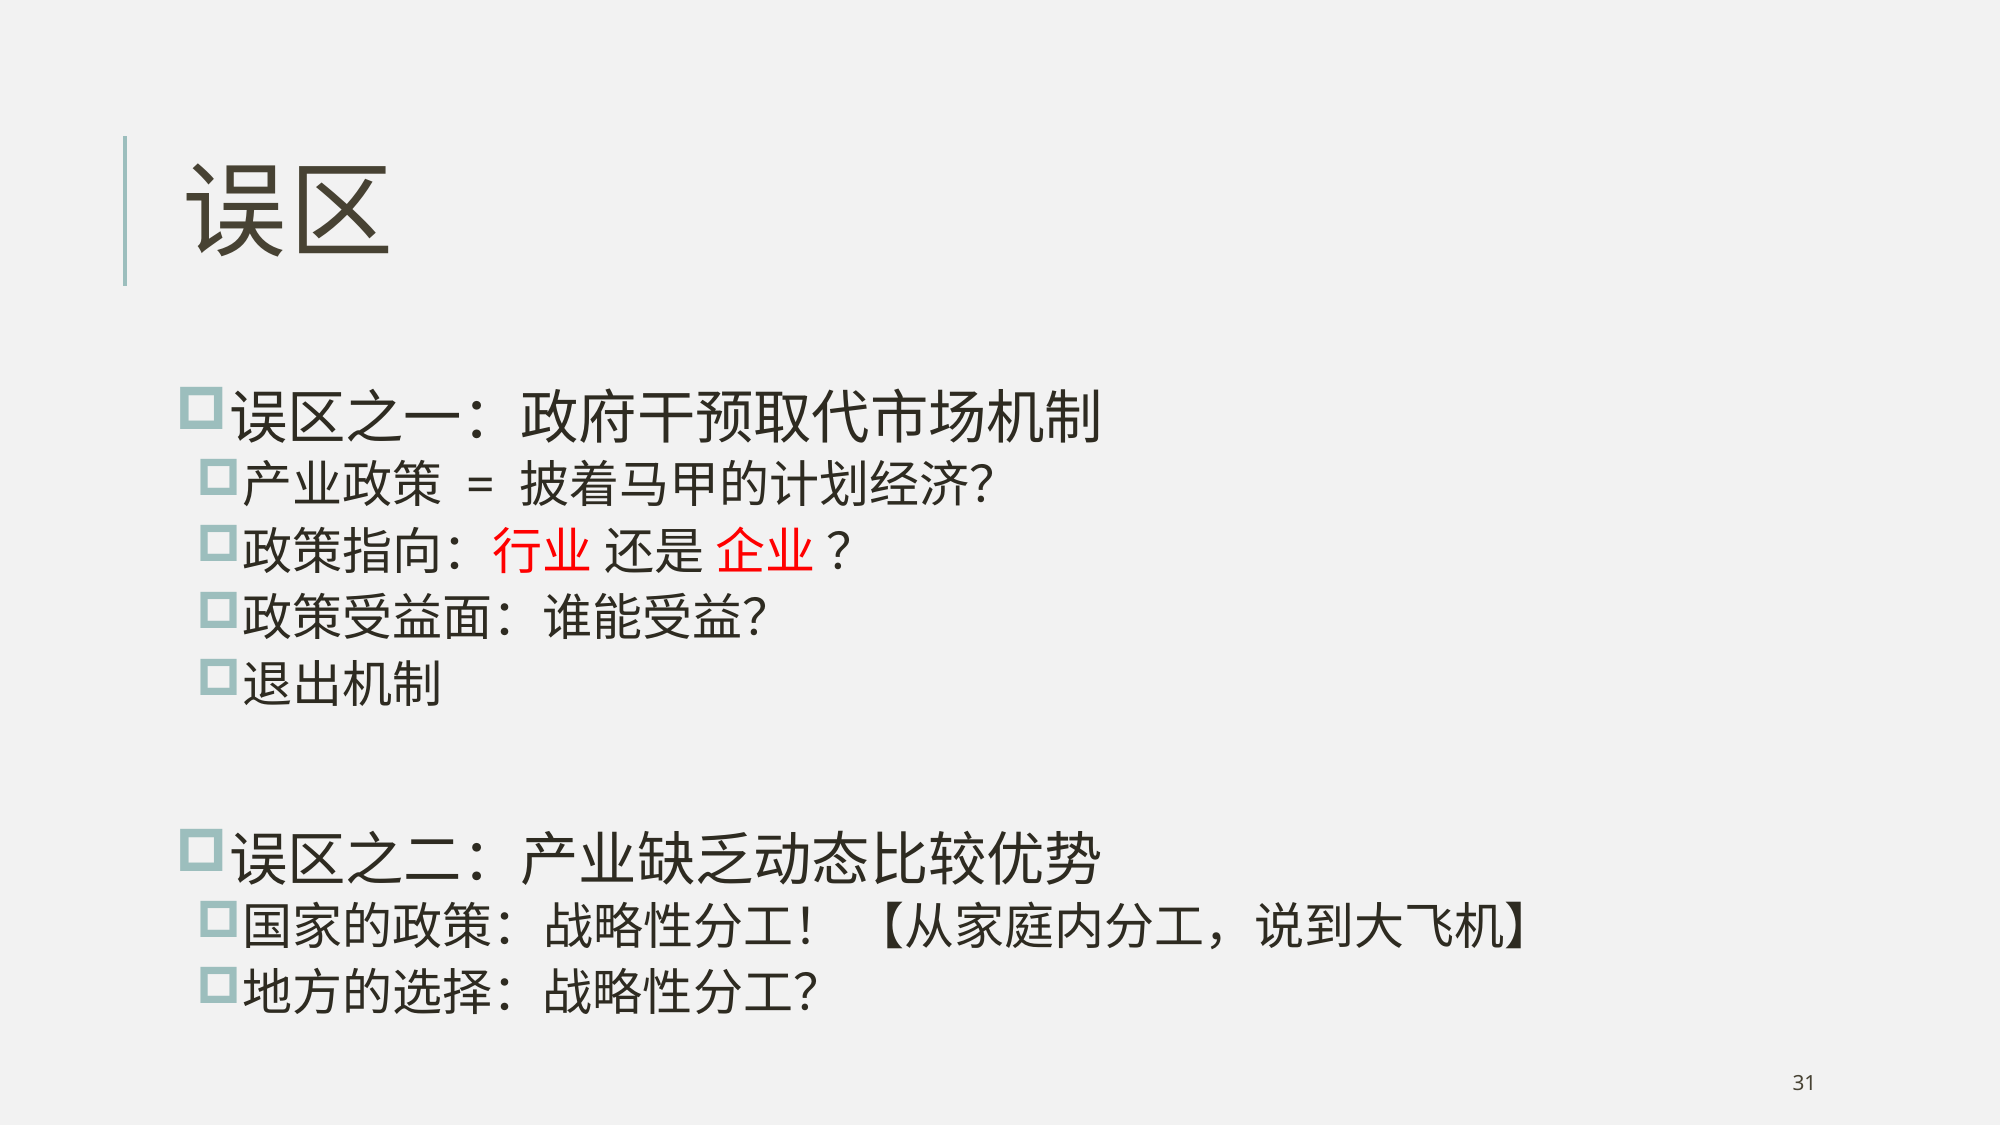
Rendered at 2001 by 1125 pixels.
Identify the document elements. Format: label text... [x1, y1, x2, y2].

list 误区之一：政府干预取代市场机制 产业政策 = 披着马甲的计划经济？ 政策指向：行业 还是 企业 ？ 政策受益面：谁能受益？ 退出机制 误区之二：产业缺乏动态比较优势 国家的政策：战略性分工！ 【从家庭内分工，说到大飞机】 地方的选择：战略性分工？ [168, 375, 1763, 1035]
slide_number 31 [1777, 1061, 1938, 1107]
title 误区 [168, 96, 1763, 342]
